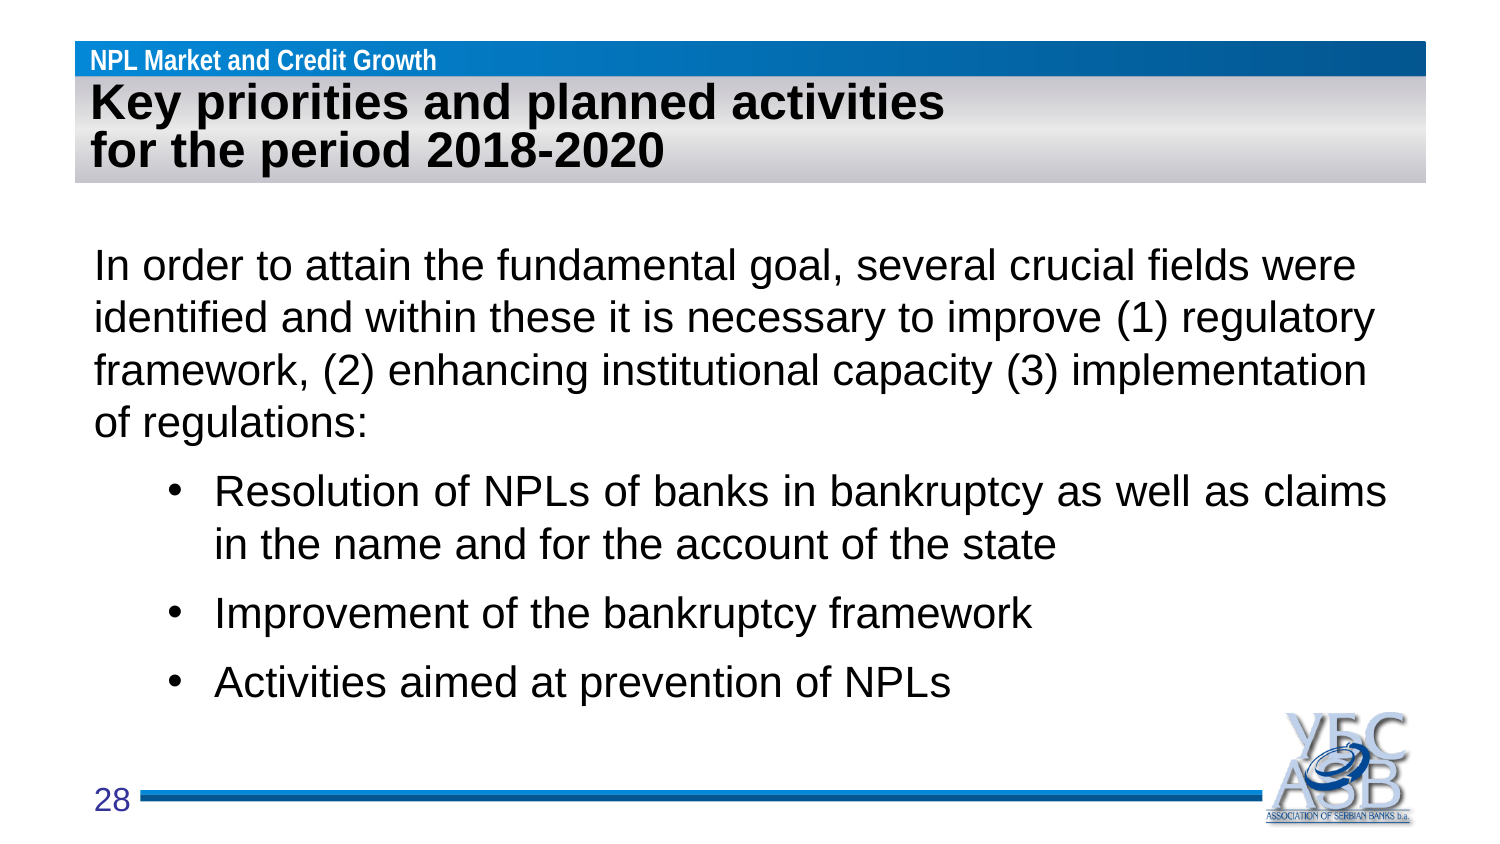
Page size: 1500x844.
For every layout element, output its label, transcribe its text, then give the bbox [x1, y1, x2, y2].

list In order to attain the fundamental goal, several crucial fields were identified and within these it is necessary to improve (1) regulatory framework, (2) enhancing institutional capacity (3) implementation of regulations: Resolution of NPLs of banks in bankruptcy as well as claims in the name and for the account of the state Improvement of the bankruptcy framework Activities aimed at prevention of NPLs [79, 229, 1404, 681]
title Key priorities and planned activities for the period 2018-2020 [74, 76, 1426, 183]
picture [1192, 711, 1487, 830]
slide_number 28 [64, 770, 161, 821]
